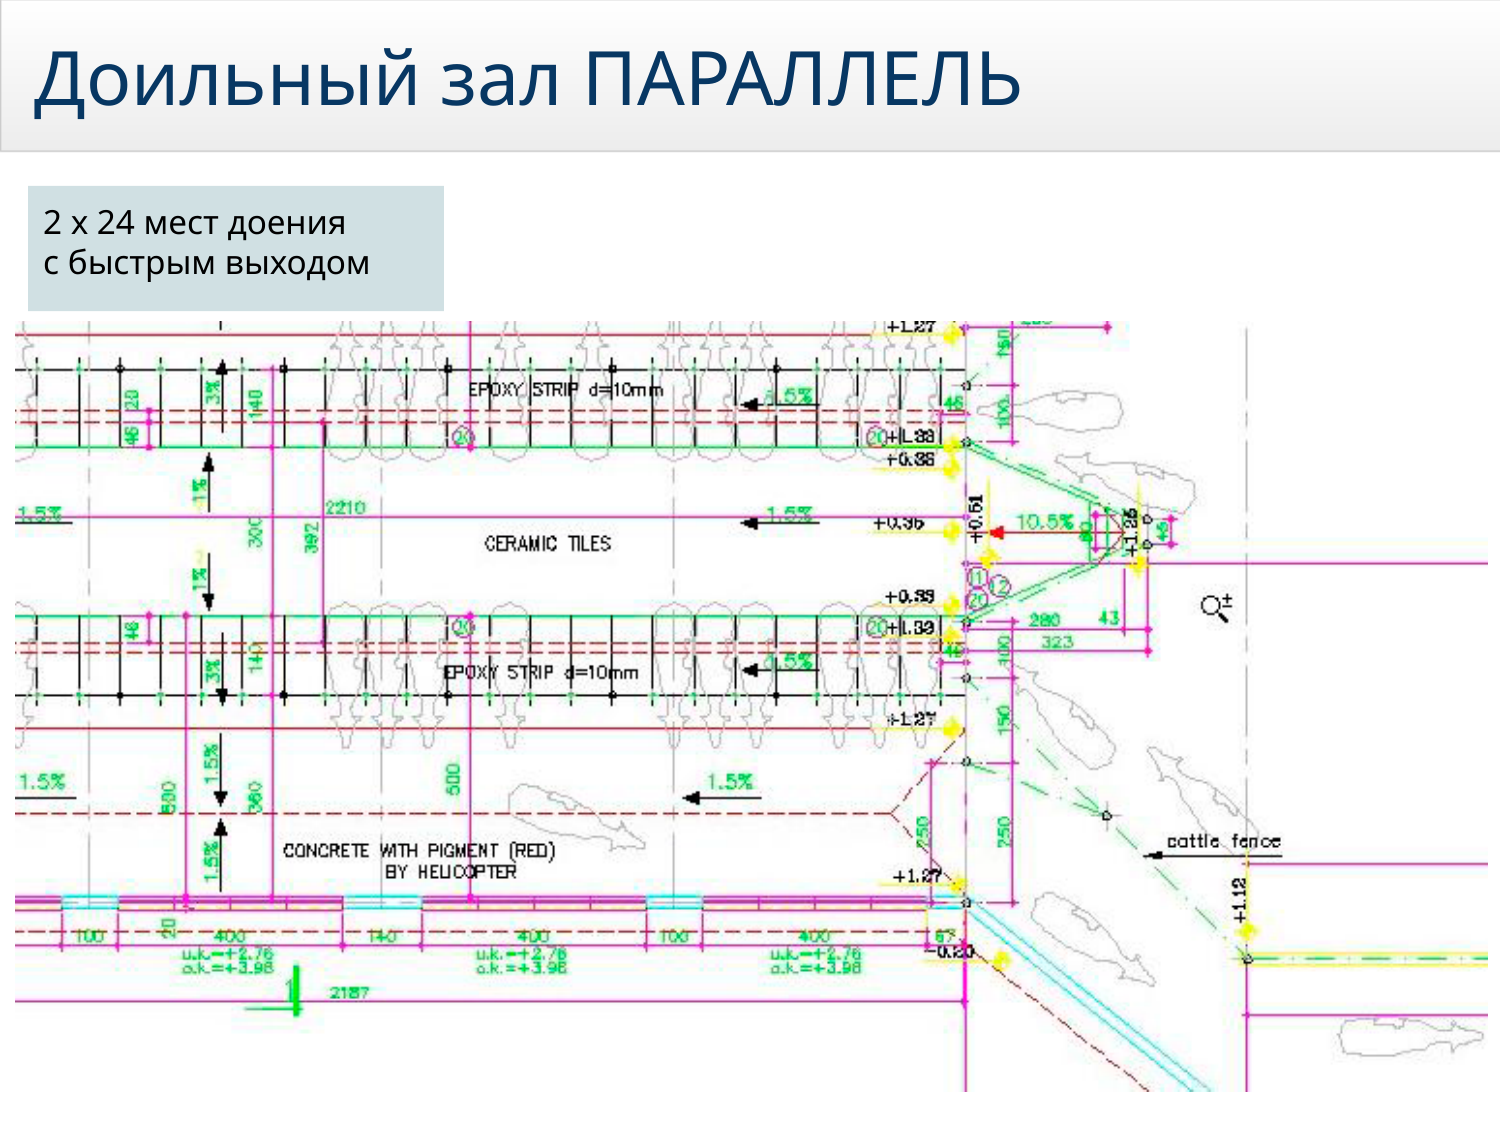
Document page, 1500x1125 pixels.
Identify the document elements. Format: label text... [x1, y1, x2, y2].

text_box 2 x 24 мест доения с быстрым выходом [28, 185, 444, 312]
picture [0, 0, 1500, 1125]
text_box Доильный зал ПАРАЛЛЕЛЬ [0, 0, 1350, 151]
text_box [20, 20, 1467, 161]
